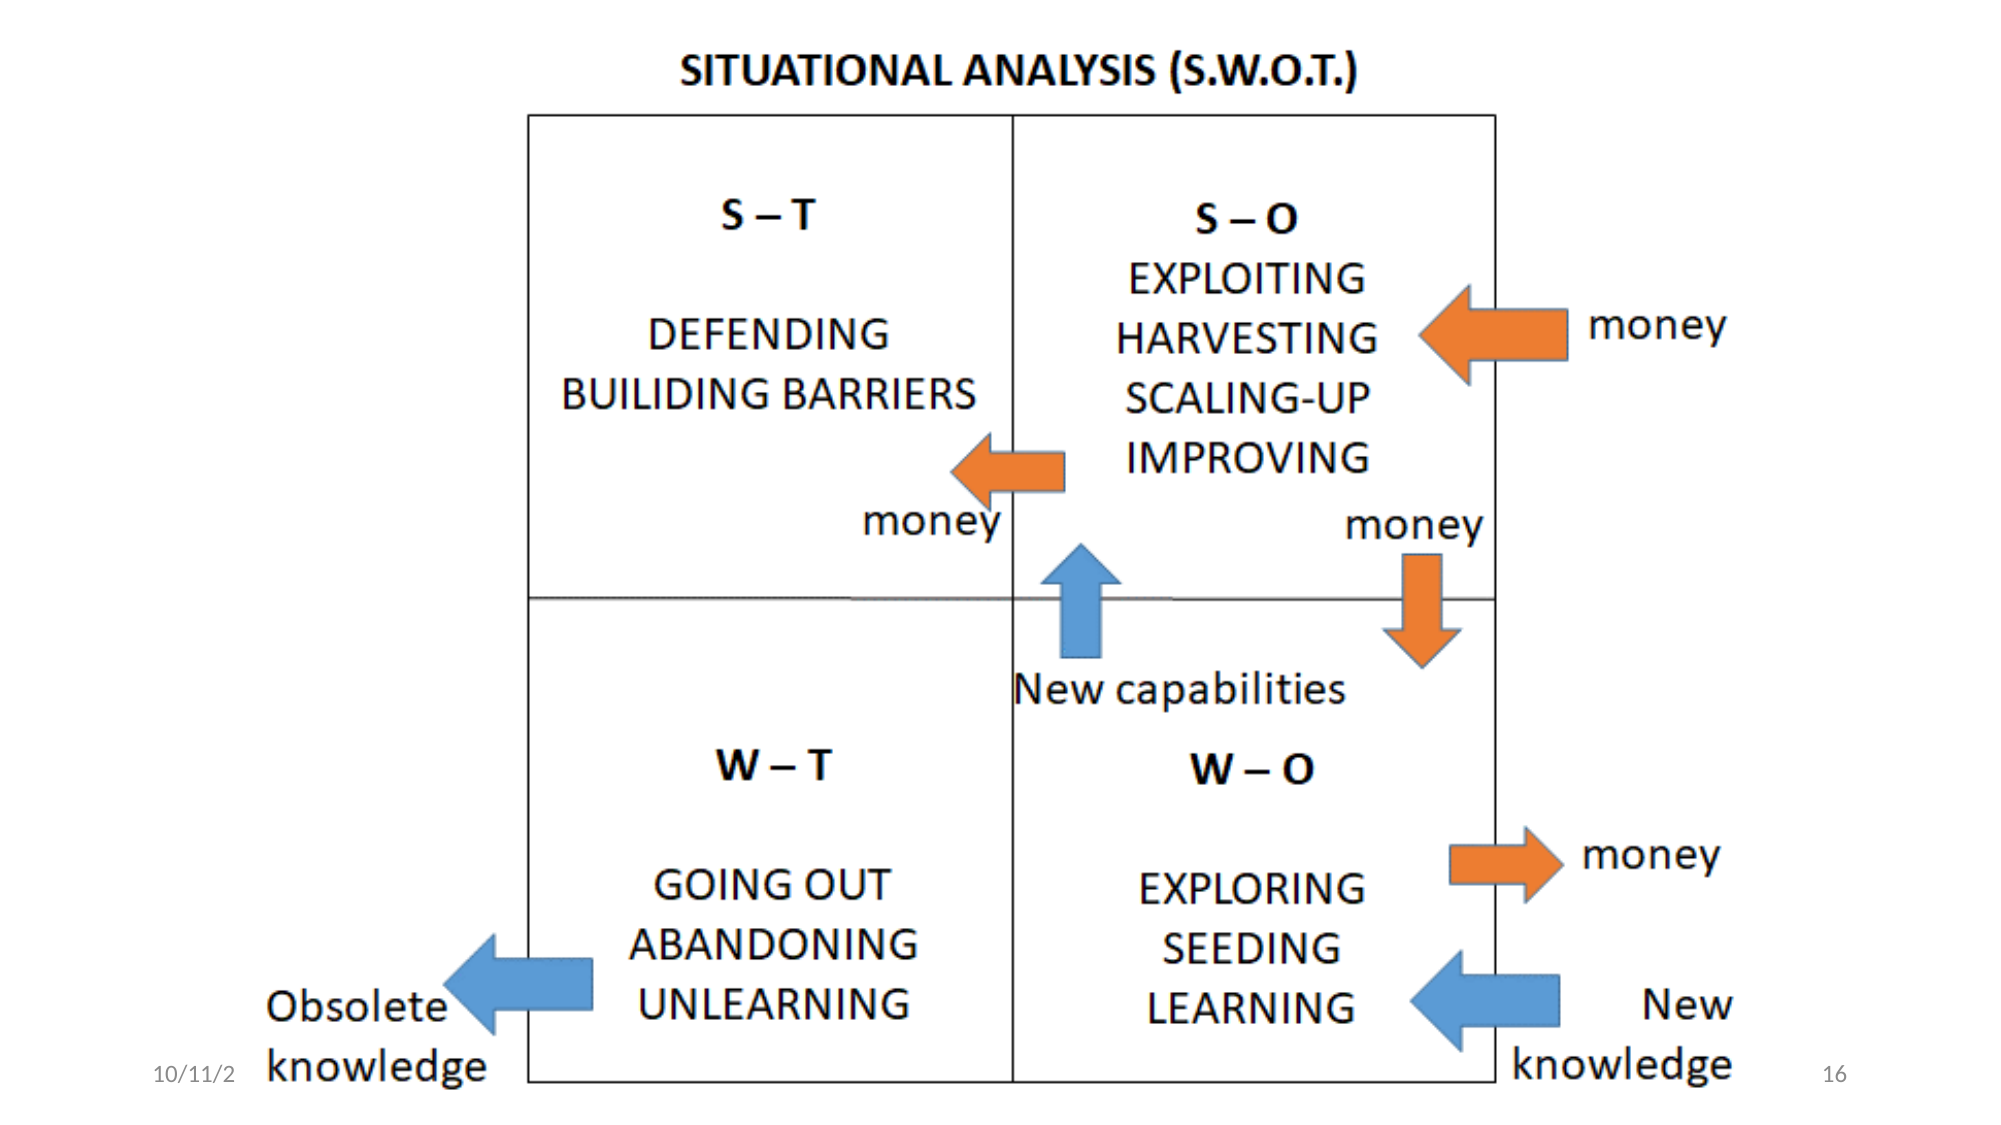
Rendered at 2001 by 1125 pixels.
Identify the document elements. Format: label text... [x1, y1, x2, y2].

slide_number 16 [1765, 1042, 1863, 1103]
picture [235, 22, 1765, 1125]
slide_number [137, 1042, 235, 1103]
